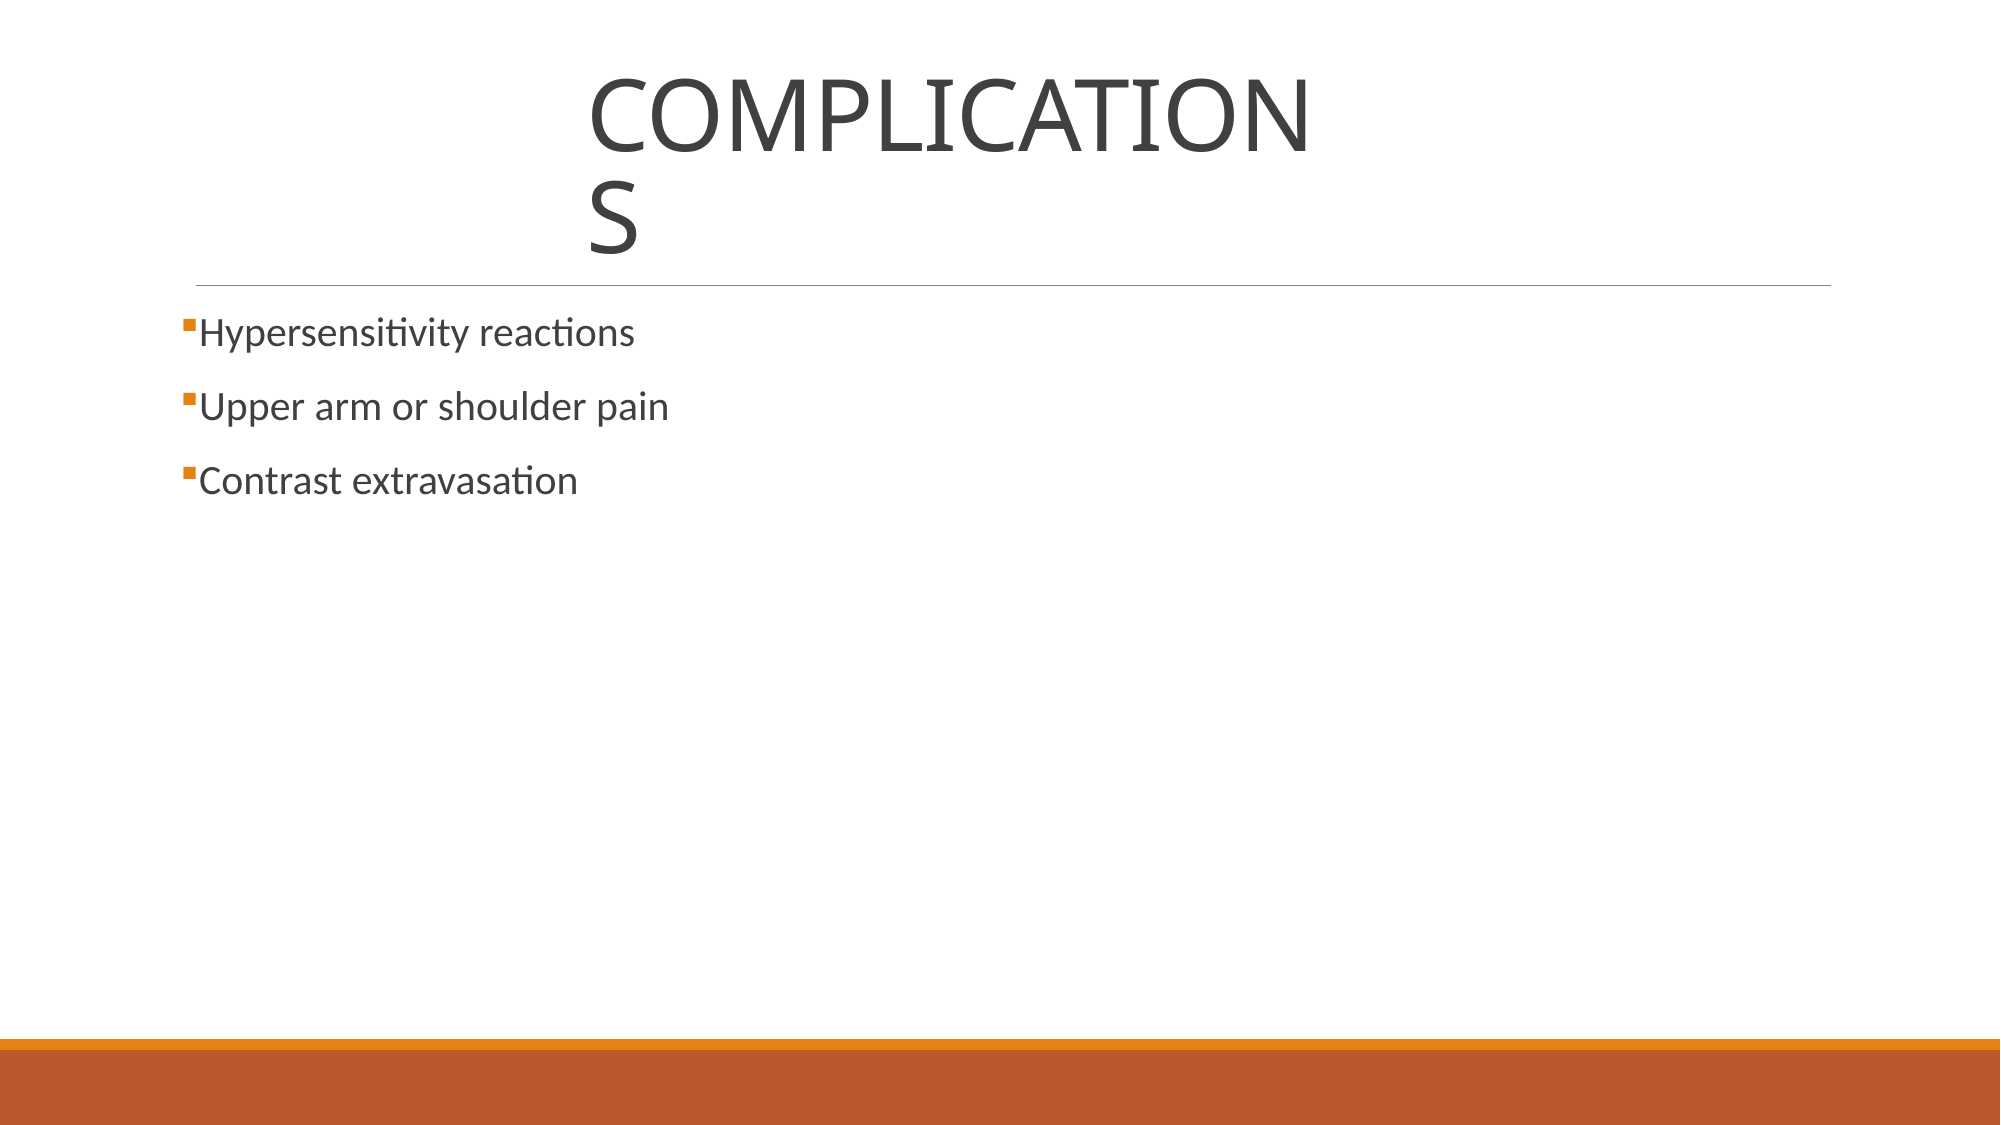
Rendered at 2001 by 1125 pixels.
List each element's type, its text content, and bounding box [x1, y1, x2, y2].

list Hypersensitivity reactions Upper arm or shoulder pain Contrast extravasation [180, 302, 1830, 963]
title COMPLICATIONS [571, 43, 1336, 282]
